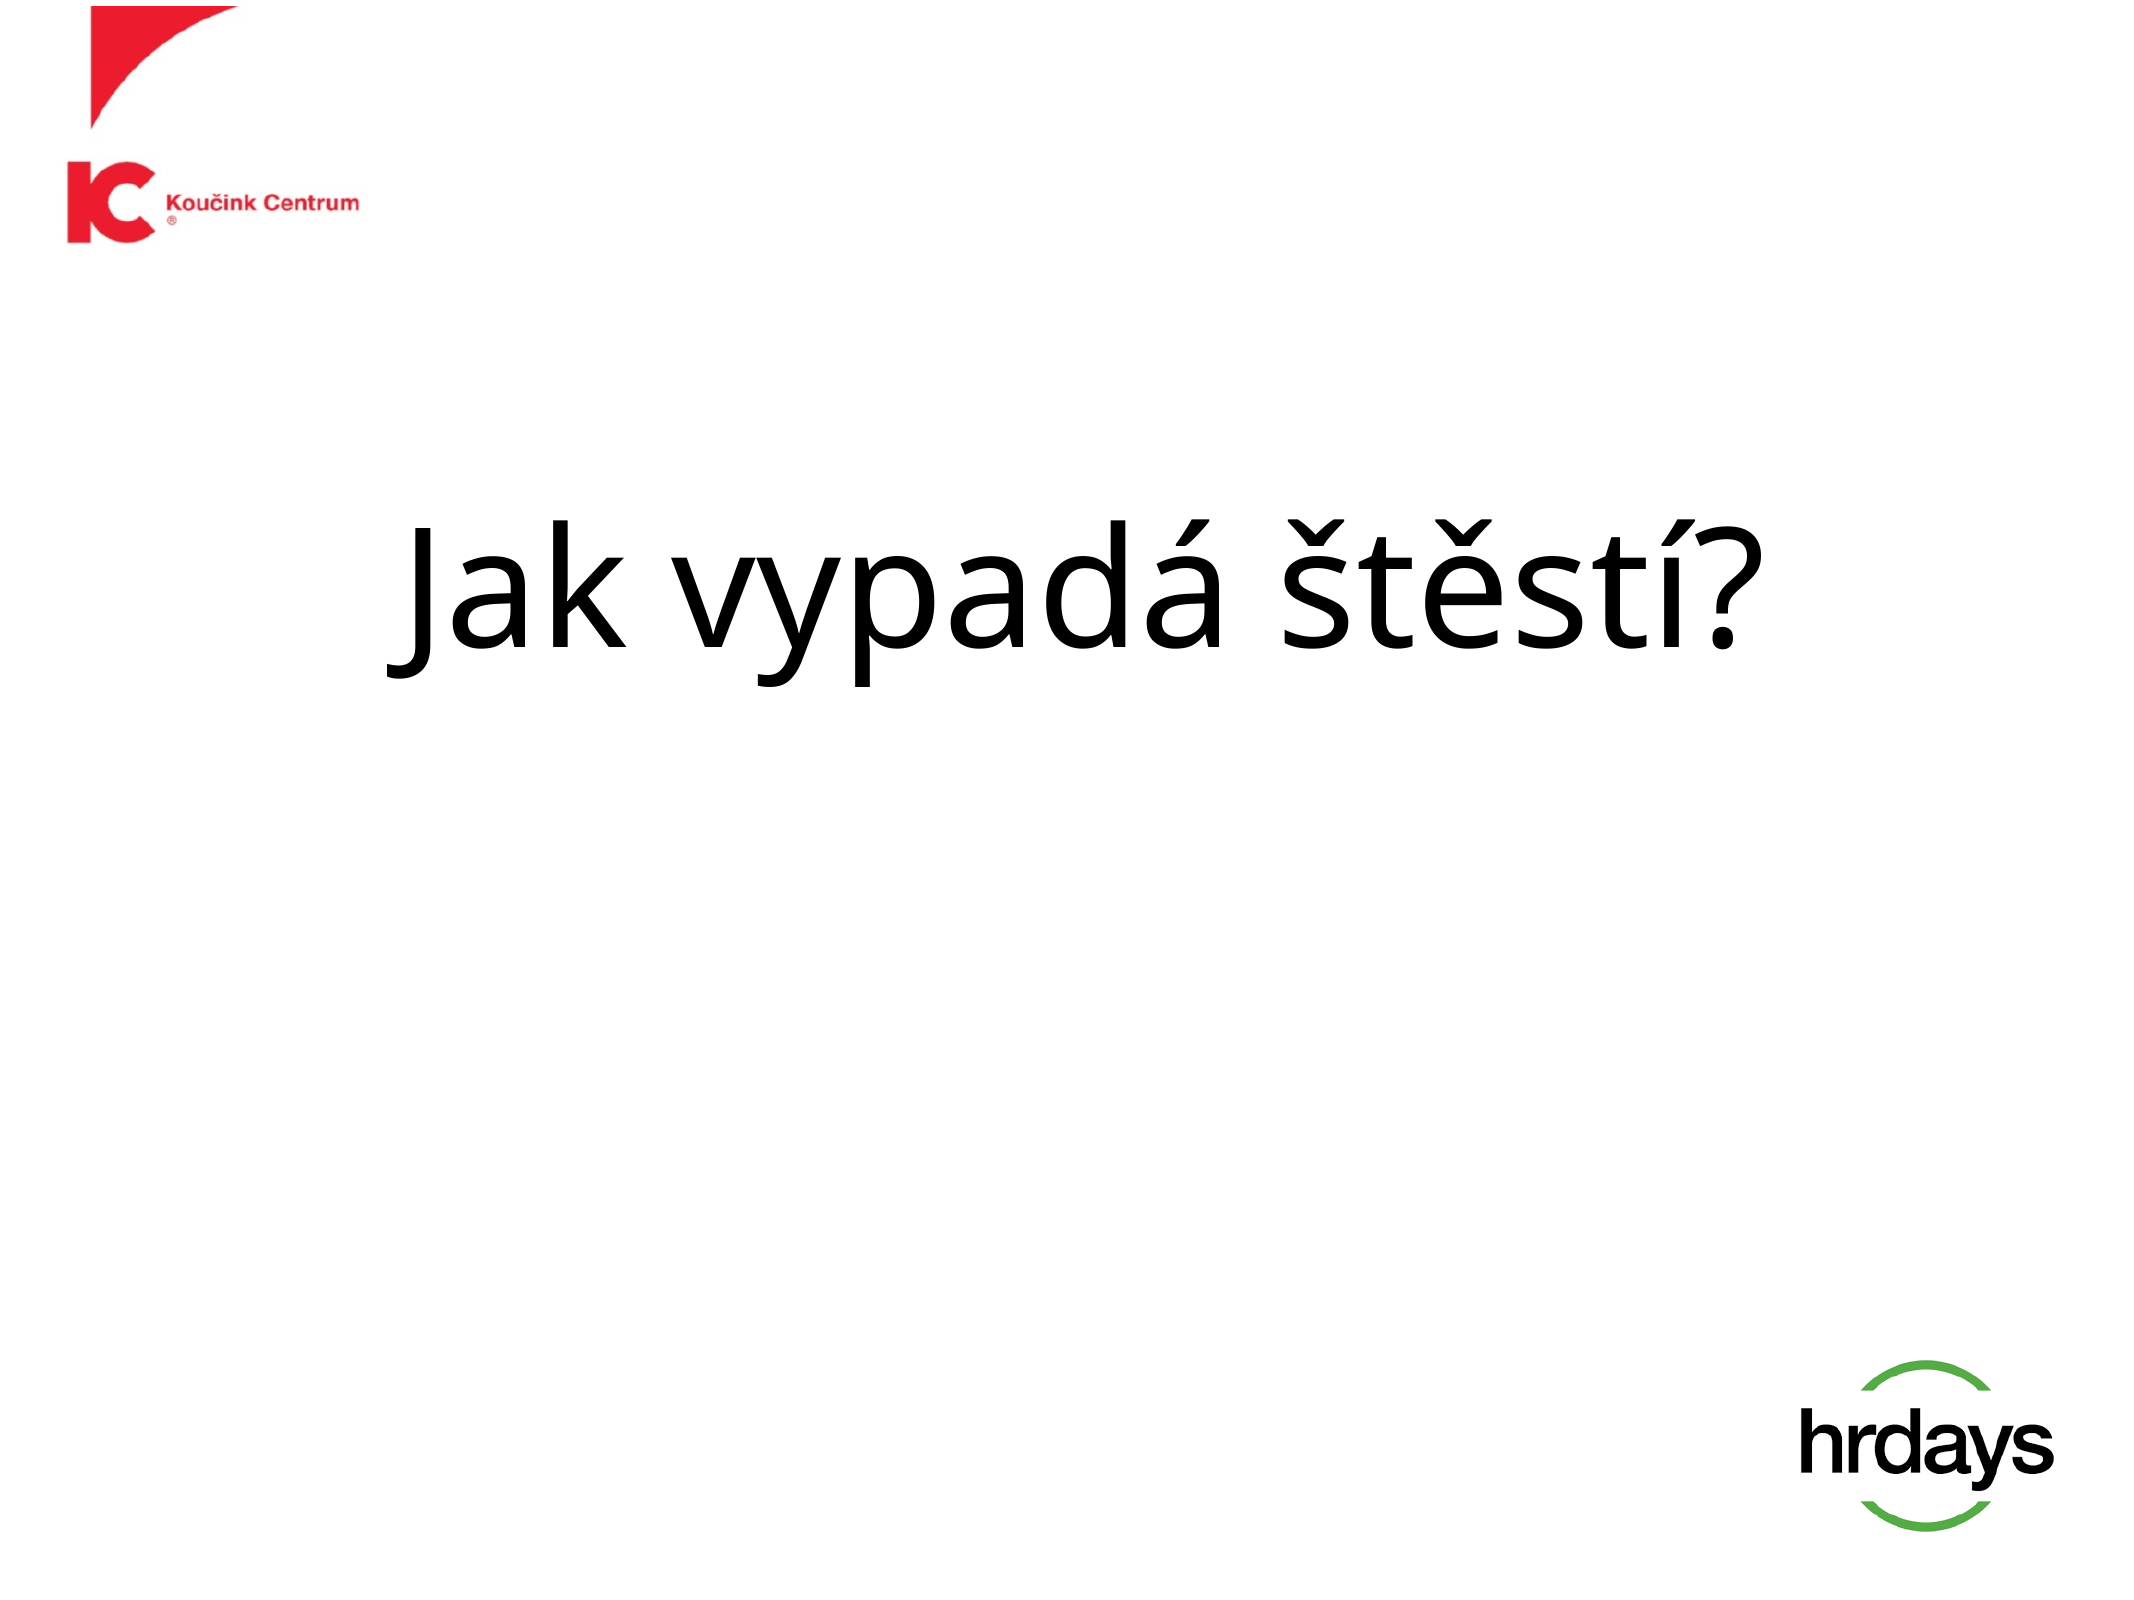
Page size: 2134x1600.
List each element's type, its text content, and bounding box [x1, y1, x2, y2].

title Jak vypadá štěstí? [172, 403, 1995, 759]
picture [1798, 1357, 2056, 1534]
picture [28, 6, 393, 259]
